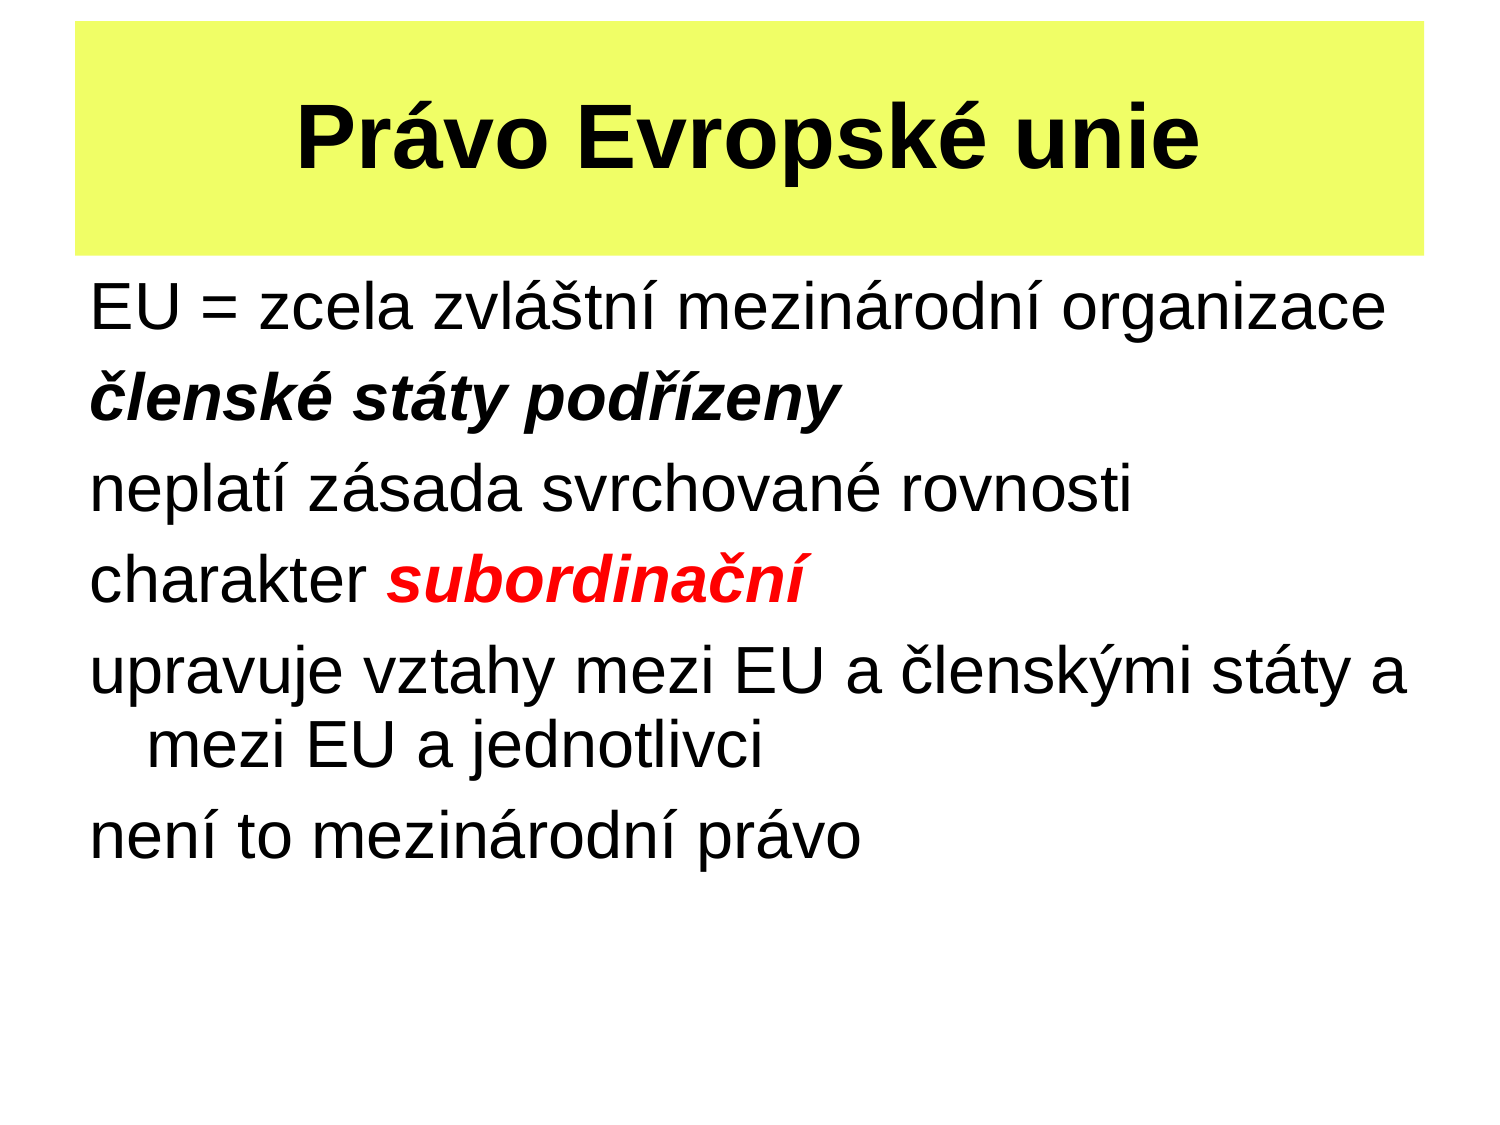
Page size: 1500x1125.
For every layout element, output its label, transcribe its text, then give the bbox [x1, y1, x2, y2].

list EU = zcela zvláštní mezinárodní organizace členské státy podřízeny neplatí zásada svrchované rovnosti charakter subordinační upravuje vztahy mezi EU a členskými státy a mezi EU a jednotlivci není to mezinárodní právo [75, 262, 1425, 1005]
title Právo Evropské unie [75, 21, 1425, 256]
